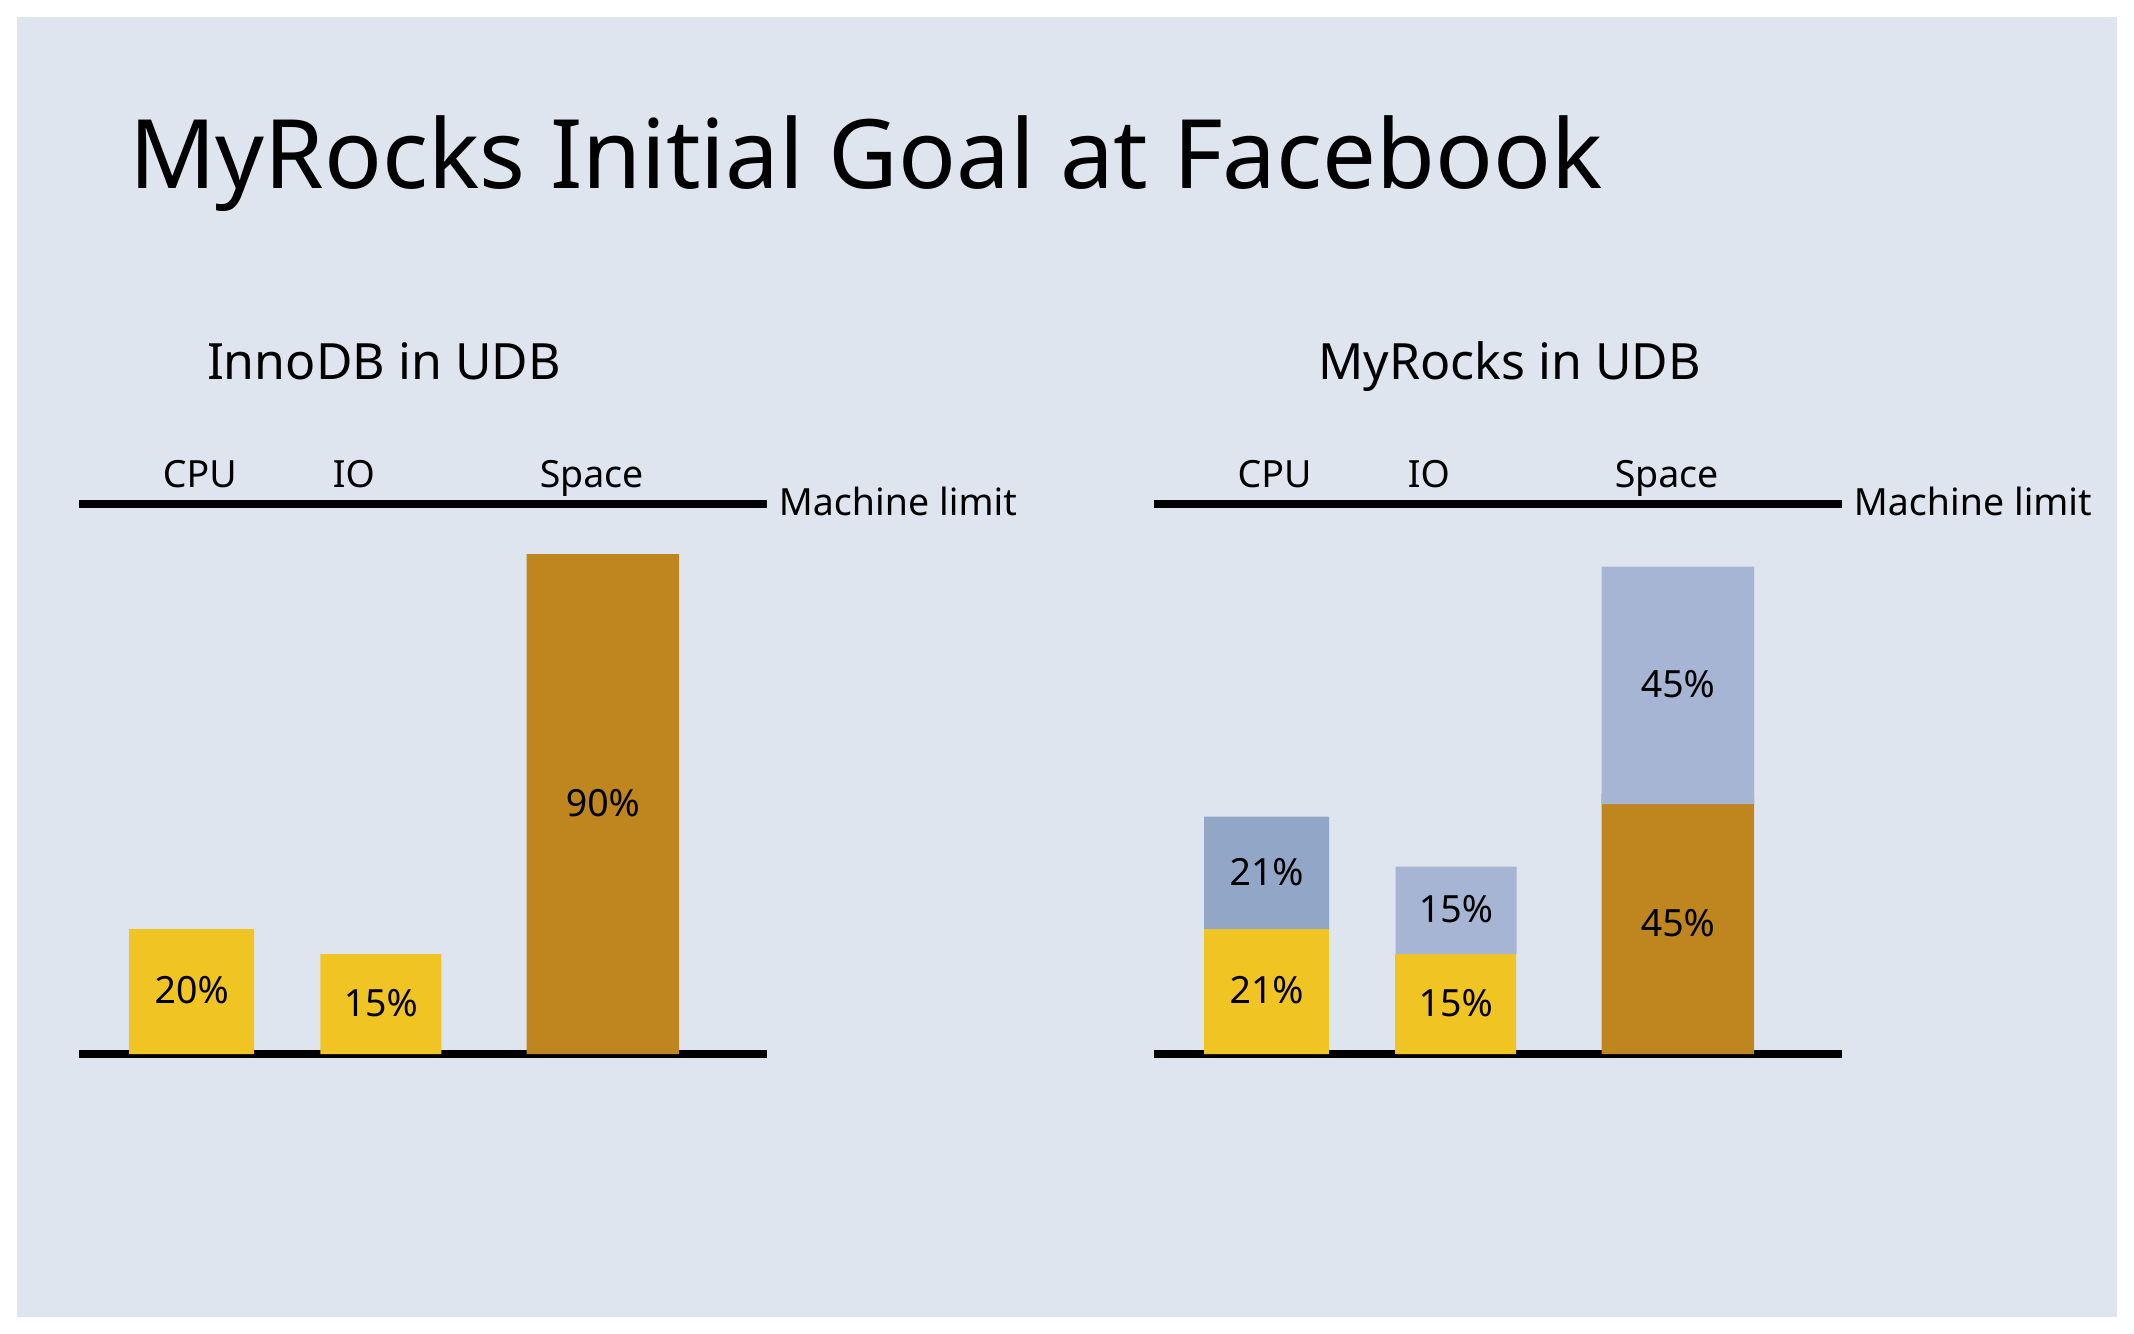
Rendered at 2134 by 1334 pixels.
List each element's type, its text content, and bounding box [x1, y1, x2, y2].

text_box Space [525, 447, 659, 503]
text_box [1153, 328, 2105, 1055]
text_box 20% [129, 929, 255, 1053]
text_box 90% [526, 554, 680, 1053]
text_box Machine limit [764, 475, 1032, 531]
text_box IO [318, 447, 390, 503]
title MyRocks Initial Goal at Facebook [128, 105, 2003, 216]
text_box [1203, 566, 1755, 955]
text_box CPU [148, 447, 252, 503]
text_box 15% [320, 954, 442, 1053]
text_box InnoDB in UDB [192, 329, 576, 398]
